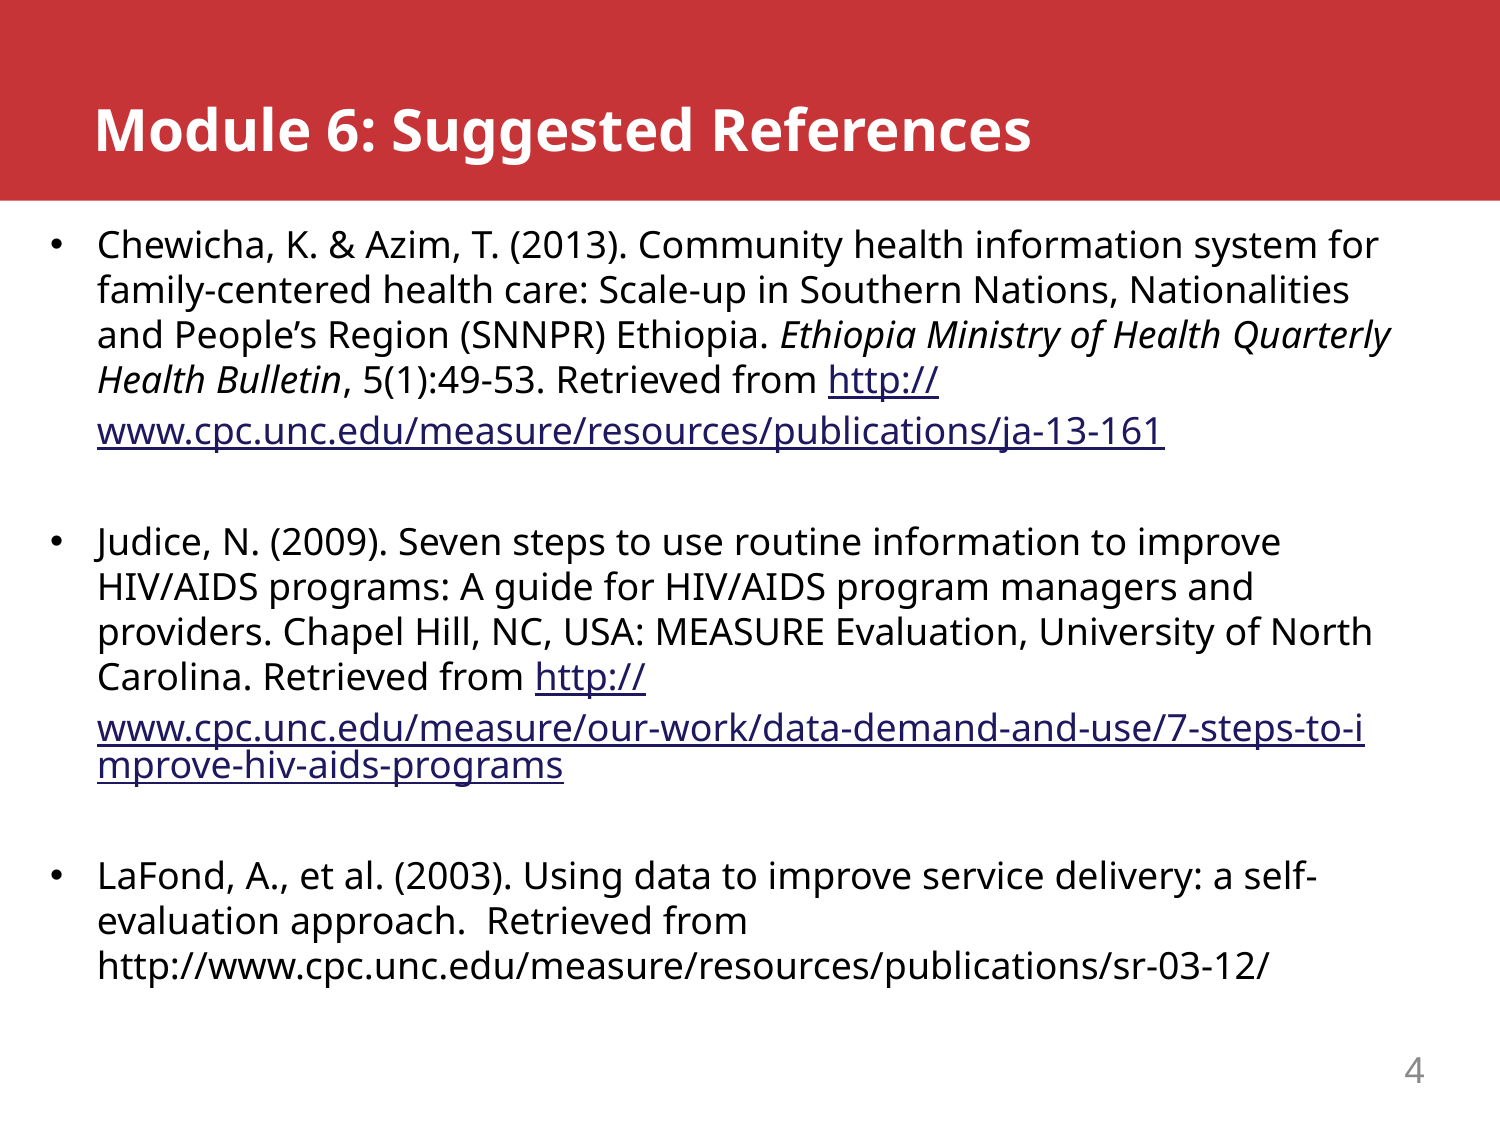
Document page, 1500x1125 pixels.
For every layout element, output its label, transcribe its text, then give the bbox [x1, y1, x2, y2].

list Chewicha, K. & Azim, T. (2013). Community health information system for family-centered health care: Scale-up in Southern Nations, Nationalities and People’s Region (SNNPR) Ethiopia. Ethiopia Ministry of Health Quarterly Health Bulletin, 5(1):49-53. Retrieved from http://www.cpc.unc.edu/measure/resources/publications/ja-13-161 Judice, N. (2009). Seven steps to use routine information to improve HIV/AIDS programs: A guide for HIV/AIDS program managers and providers. Chapel Hill, NC, USA: MEASURE Evaluation, University of North Carolina. Retrieved from http://www.cpc.unc.edu/measure/our-work/data-demand-and-use/7-steps-to-improve-hiv-aids-programs LaFond, A., et al. (2003). Using data to improve service delivery: a self-evaluation approach. Retrieved from http://www.cpc.unc.edu/measure/resources/publications/sr-03-12/ [50, 220, 1391, 939]
slide_number 4 [1079, 1046, 1425, 1087]
title Module 6: Suggested References [93, 93, 1279, 165]
